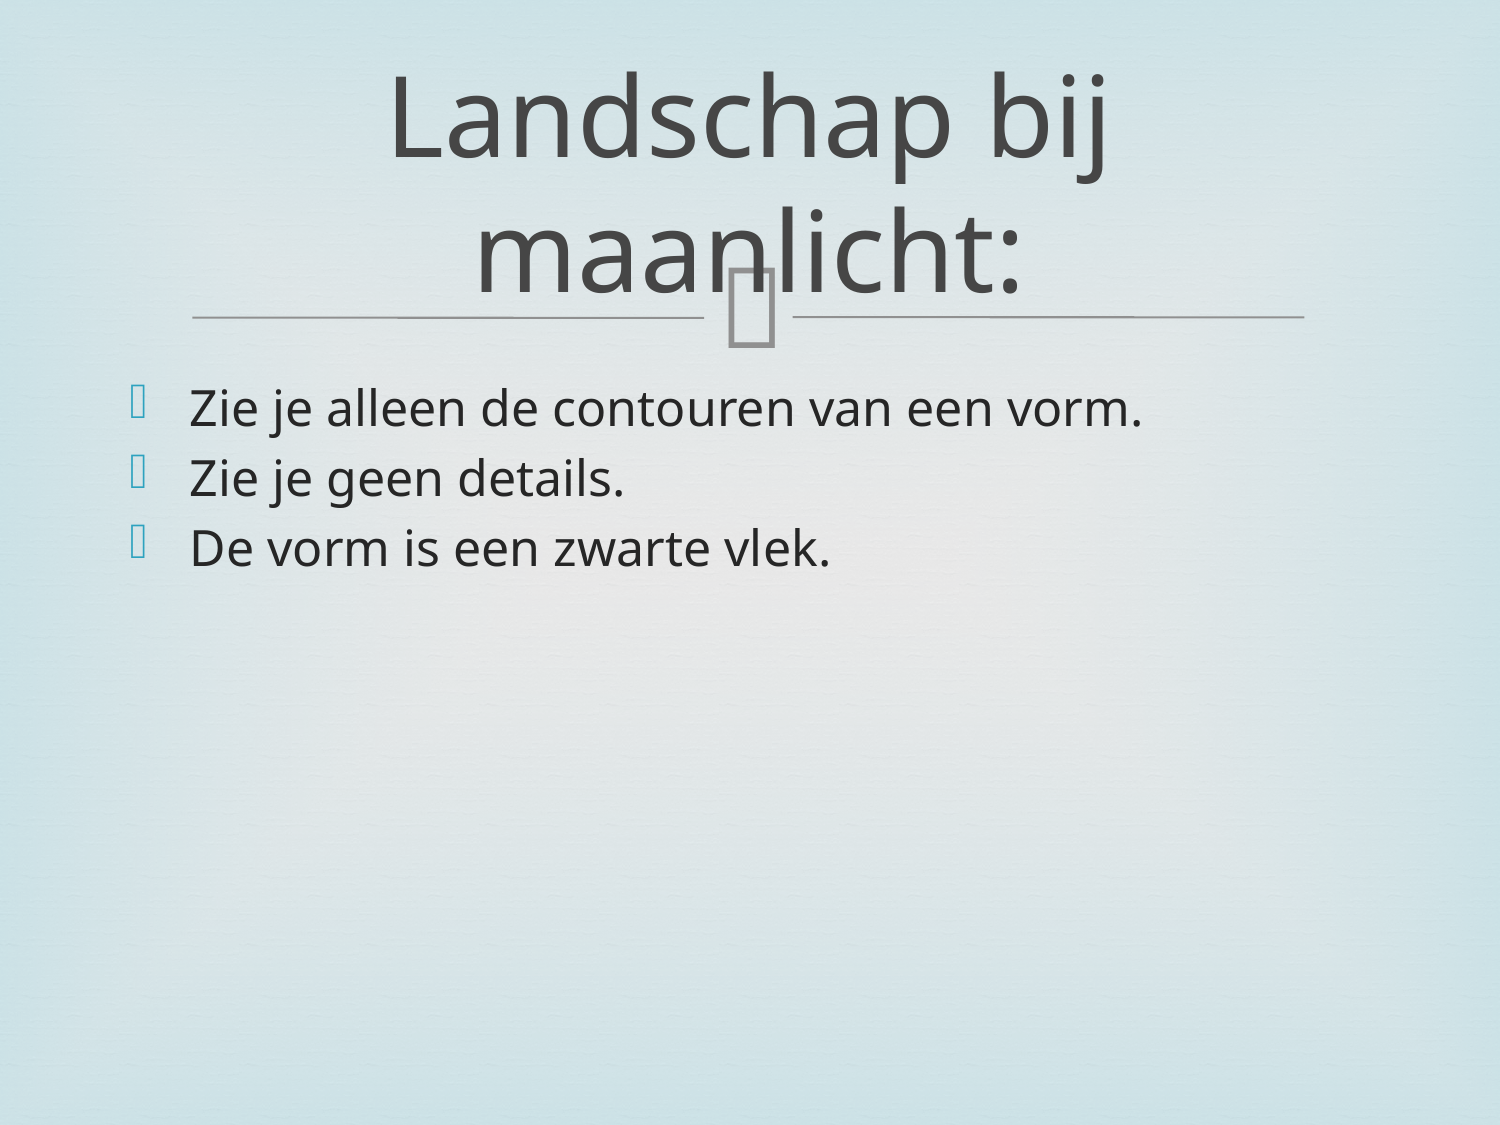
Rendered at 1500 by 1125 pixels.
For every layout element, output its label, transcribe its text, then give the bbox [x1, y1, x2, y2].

title Landschap bij maanlicht: [112, 93, 1386, 267]
list Zie je alleen de contouren van een vorm. Zie je geen details. De vorm is een zwarte vlek. [114, 368, 1386, 1005]
